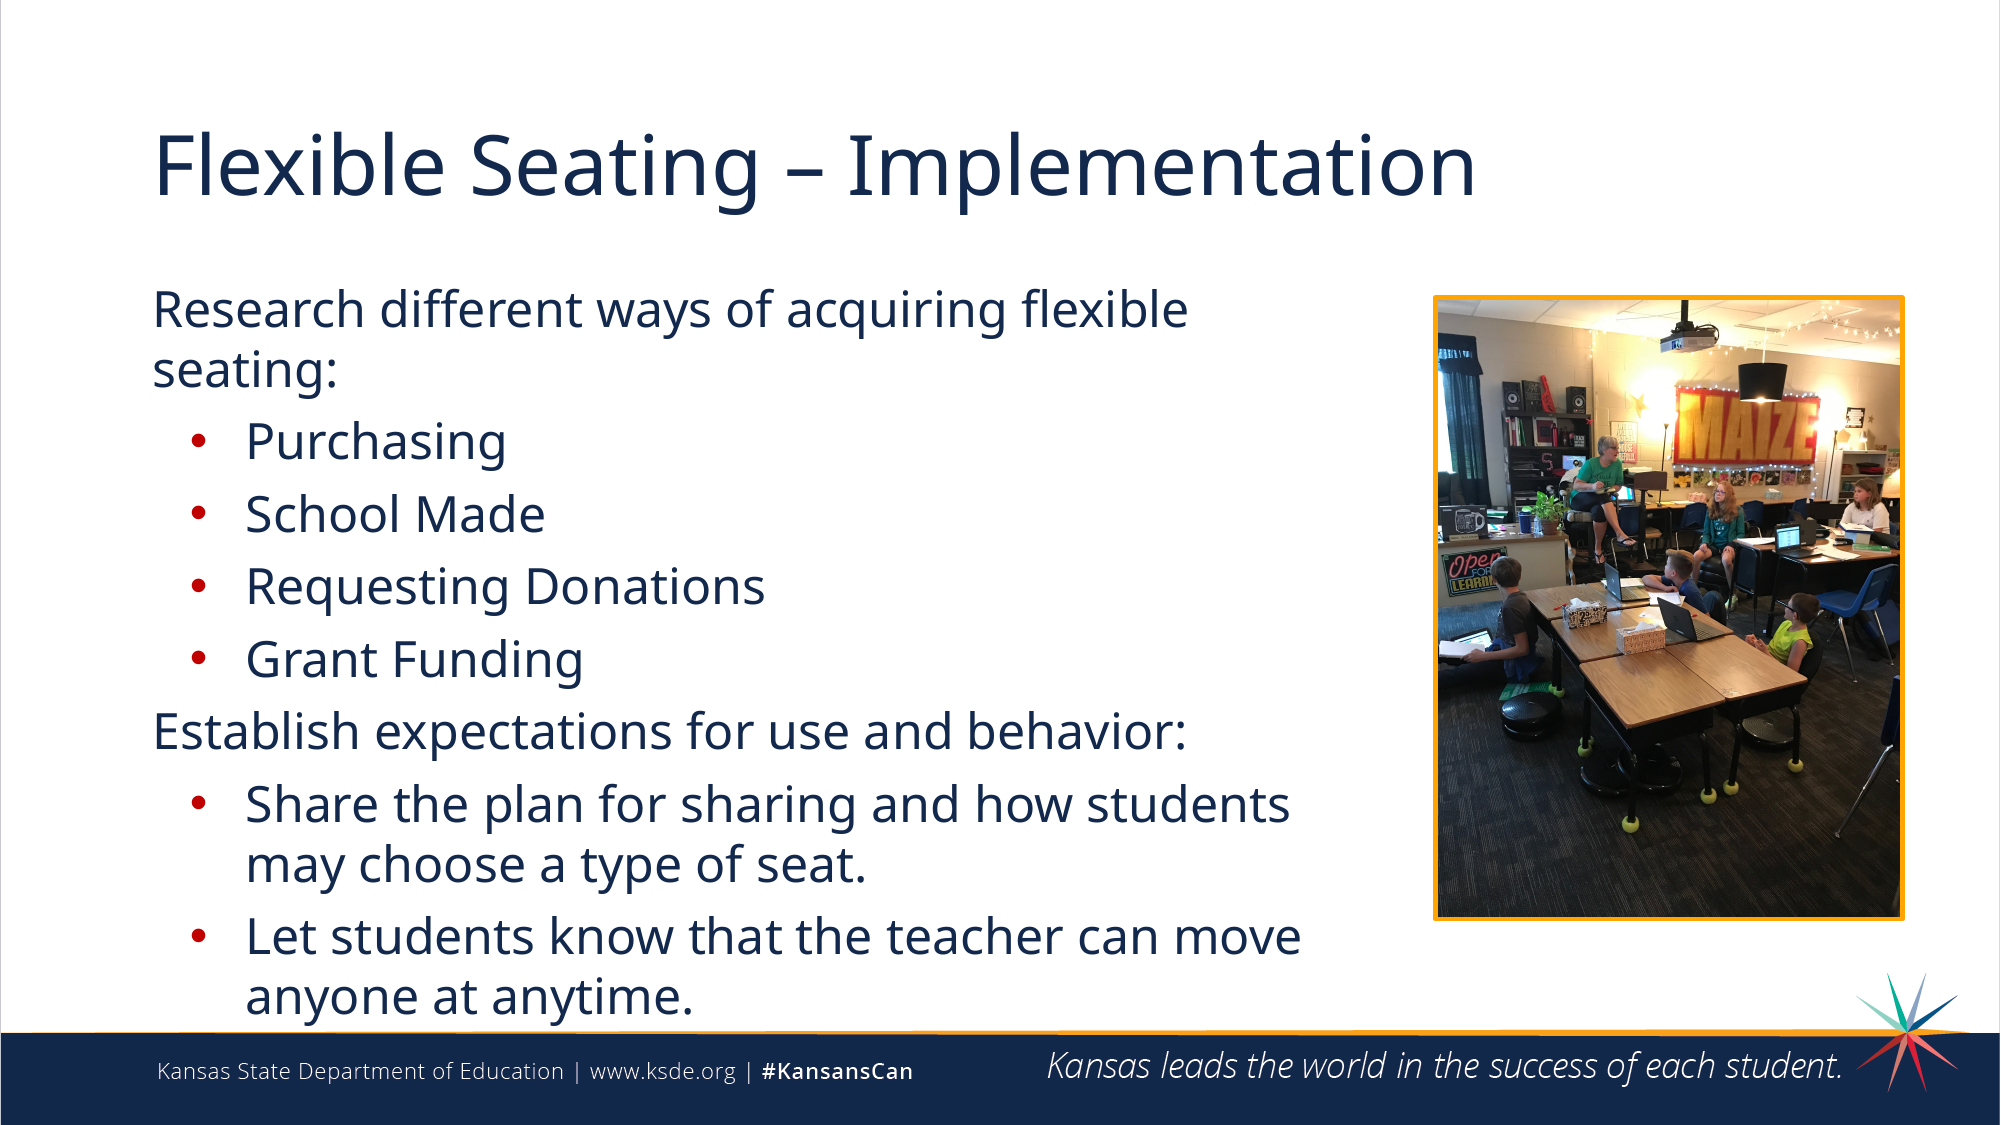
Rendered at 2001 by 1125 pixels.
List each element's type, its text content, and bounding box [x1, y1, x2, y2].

title Flexible Seating – Implementation [137, 59, 1863, 278]
list Research different ways of acquiring flexible seating: Purchasing School Made Requesting Donations Grant Funding Establish expectations for use and behavior: Share the plan for sharing and how students may choose a type of seat. Let students know that the teacher can move anyone at anytime. [137, 278, 1400, 1014]
picture [0, 0, 2000, 1125]
